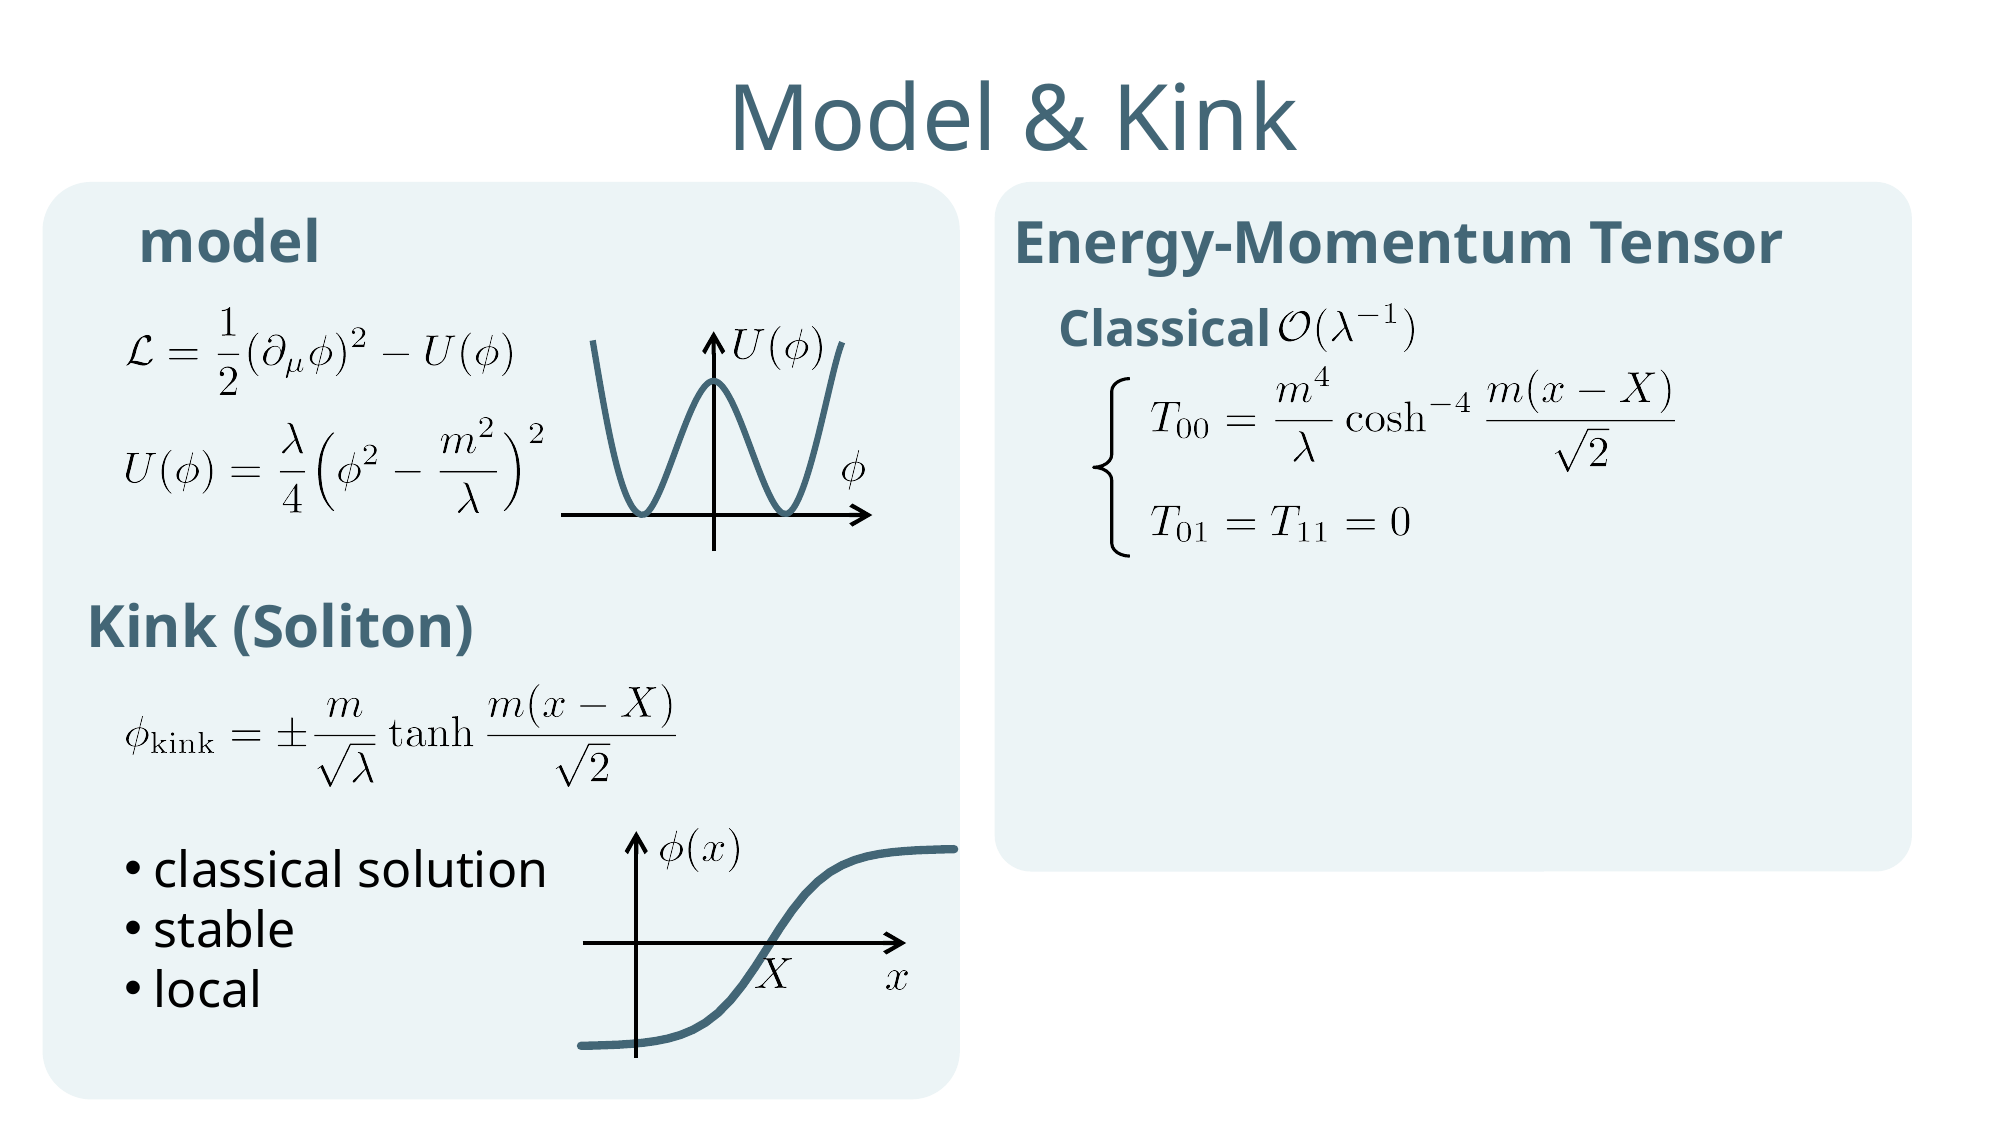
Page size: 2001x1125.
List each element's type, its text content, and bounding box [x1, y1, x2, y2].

text_box [41, 180, 961, 1101]
chart [571, 793, 1026, 1102]
text_box Kink (Soliton) [71, 582, 490, 667]
text_box classical solution stable local [109, 829, 571, 1025]
picture [886, 970, 908, 990]
picture [660, 828, 739, 872]
picture [126, 684, 676, 787]
picture [126, 307, 512, 395]
picture [126, 417, 543, 513]
picture [734, 326, 822, 370]
text_box [591, 340, 713, 514]
text_box [714, 341, 844, 514]
picture [842, 450, 865, 490]
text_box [994, 181, 1912, 872]
picture [755, 958, 792, 988]
